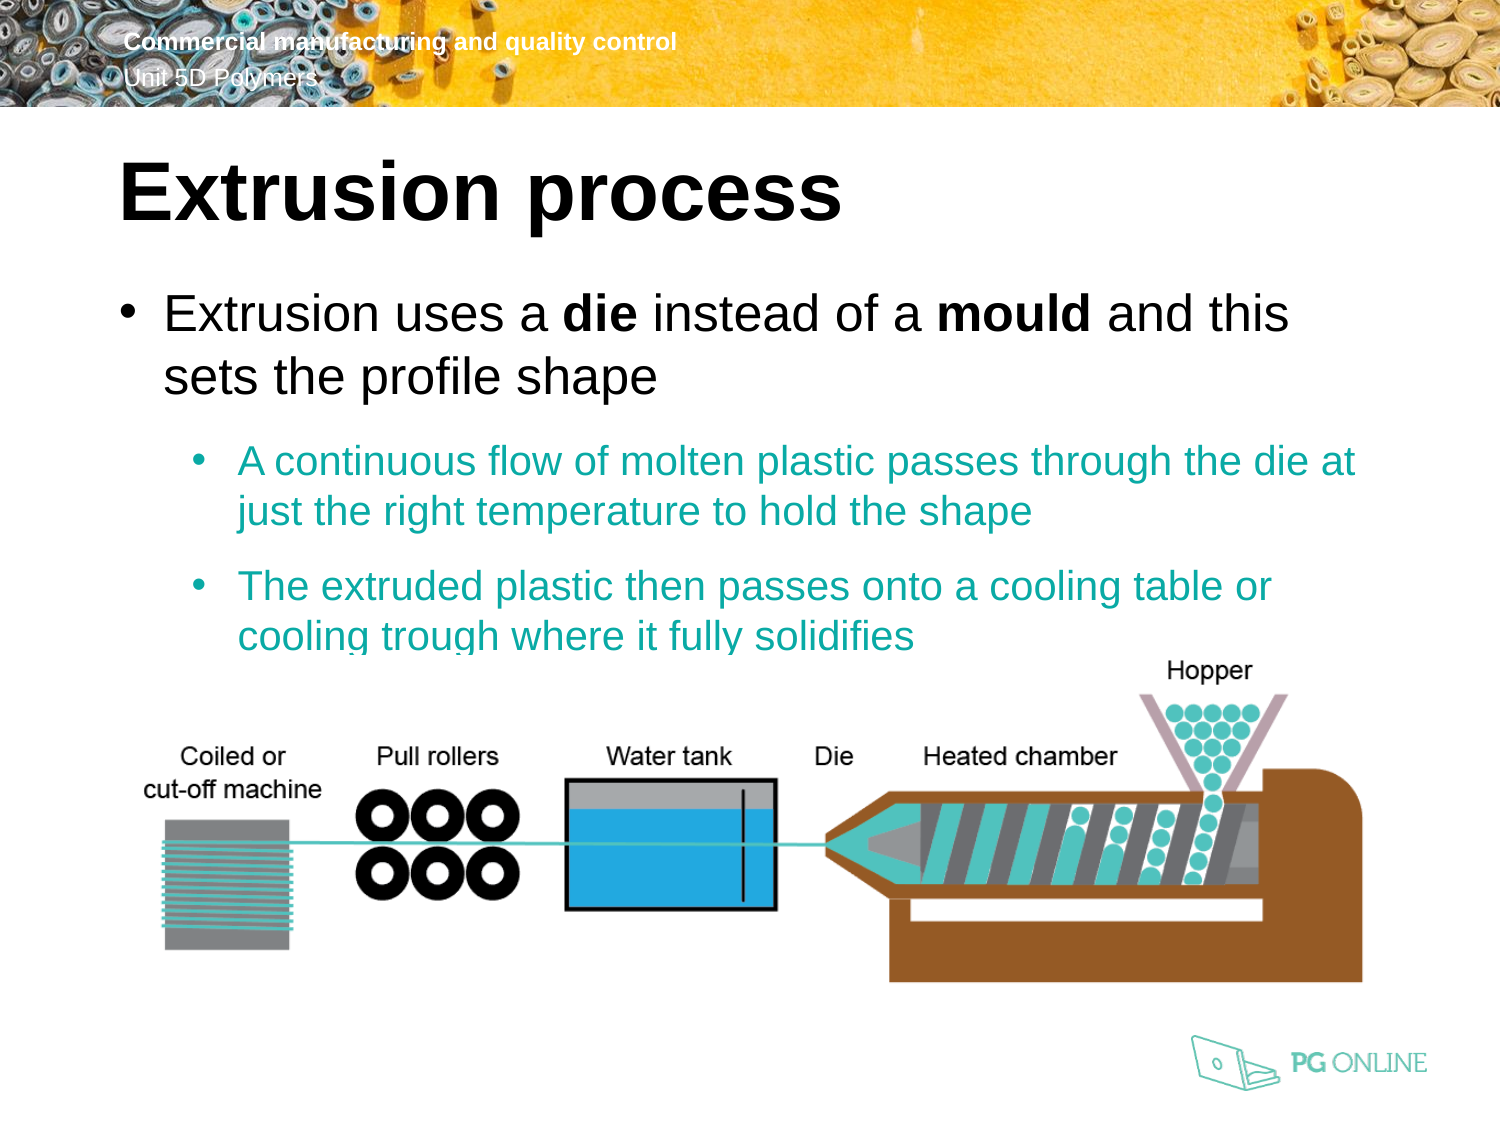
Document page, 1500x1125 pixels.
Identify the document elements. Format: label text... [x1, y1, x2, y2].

picture [130, 655, 1370, 991]
list Extrusion uses a die instead of a mould and this sets the profile shape A continuous flow of molten plastic passes through the die at just the right temperature to hold the shape The extruded plastic then passes onto a cooling table or cooling trough where it fully solidifies [118, 279, 1398, 847]
picture [1191, 1035, 1427, 1091]
list Extrusion process [118, 148, 1401, 259]
picture [0, 0, 1500, 107]
